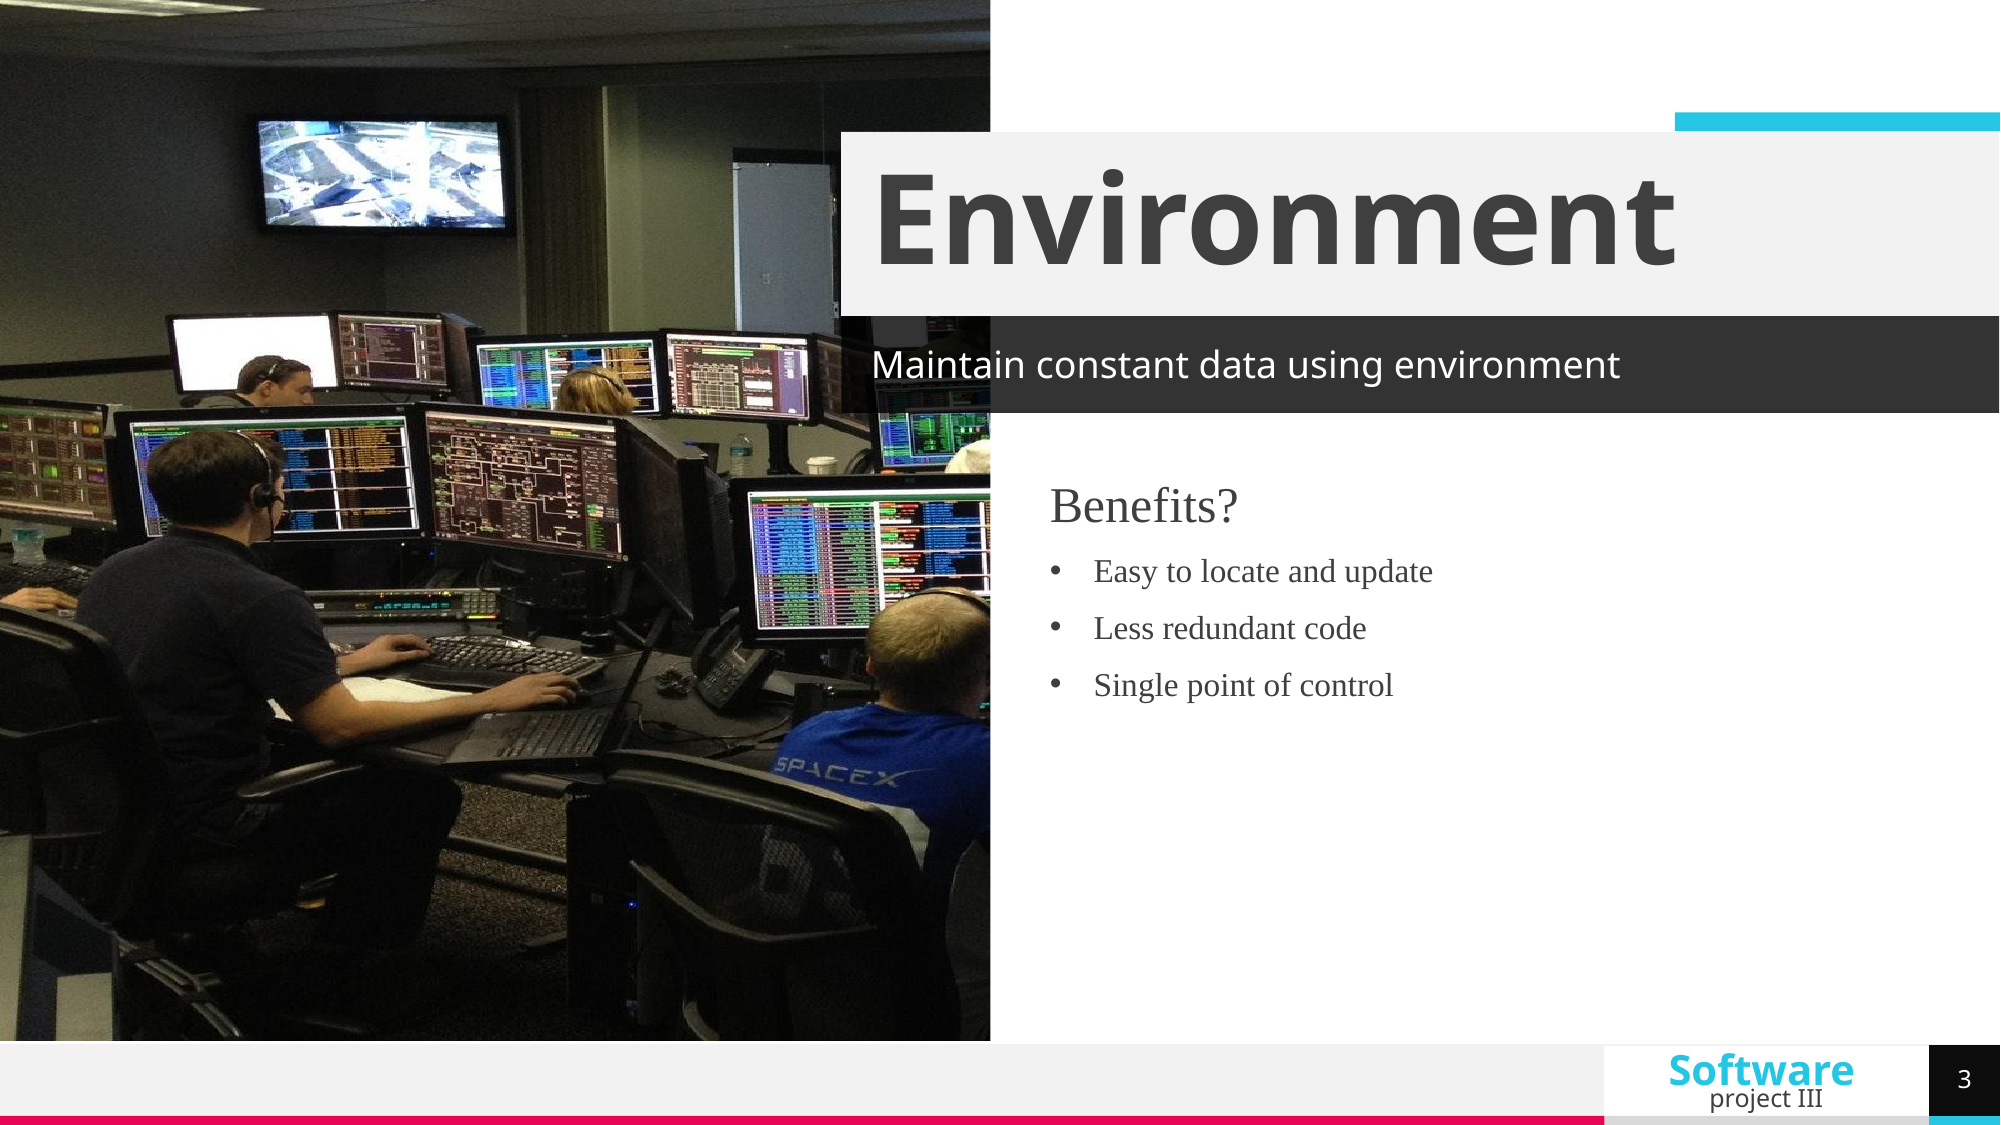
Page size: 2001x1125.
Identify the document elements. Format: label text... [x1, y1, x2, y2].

list Benefits? Easy to locate and update Less redundant code Single point of control [1049, 479, 1930, 878]
text_box [1674, 112, 2000, 131]
picture [0, 0, 991, 1042]
title Environment [994, 131, 2000, 316]
slide_number ‹#› [1929, 1045, 2000, 1116]
text_box Software project III [1631, 1042, 1901, 1112]
list Maintain constant data using environment [994, 316, 2000, 413]
